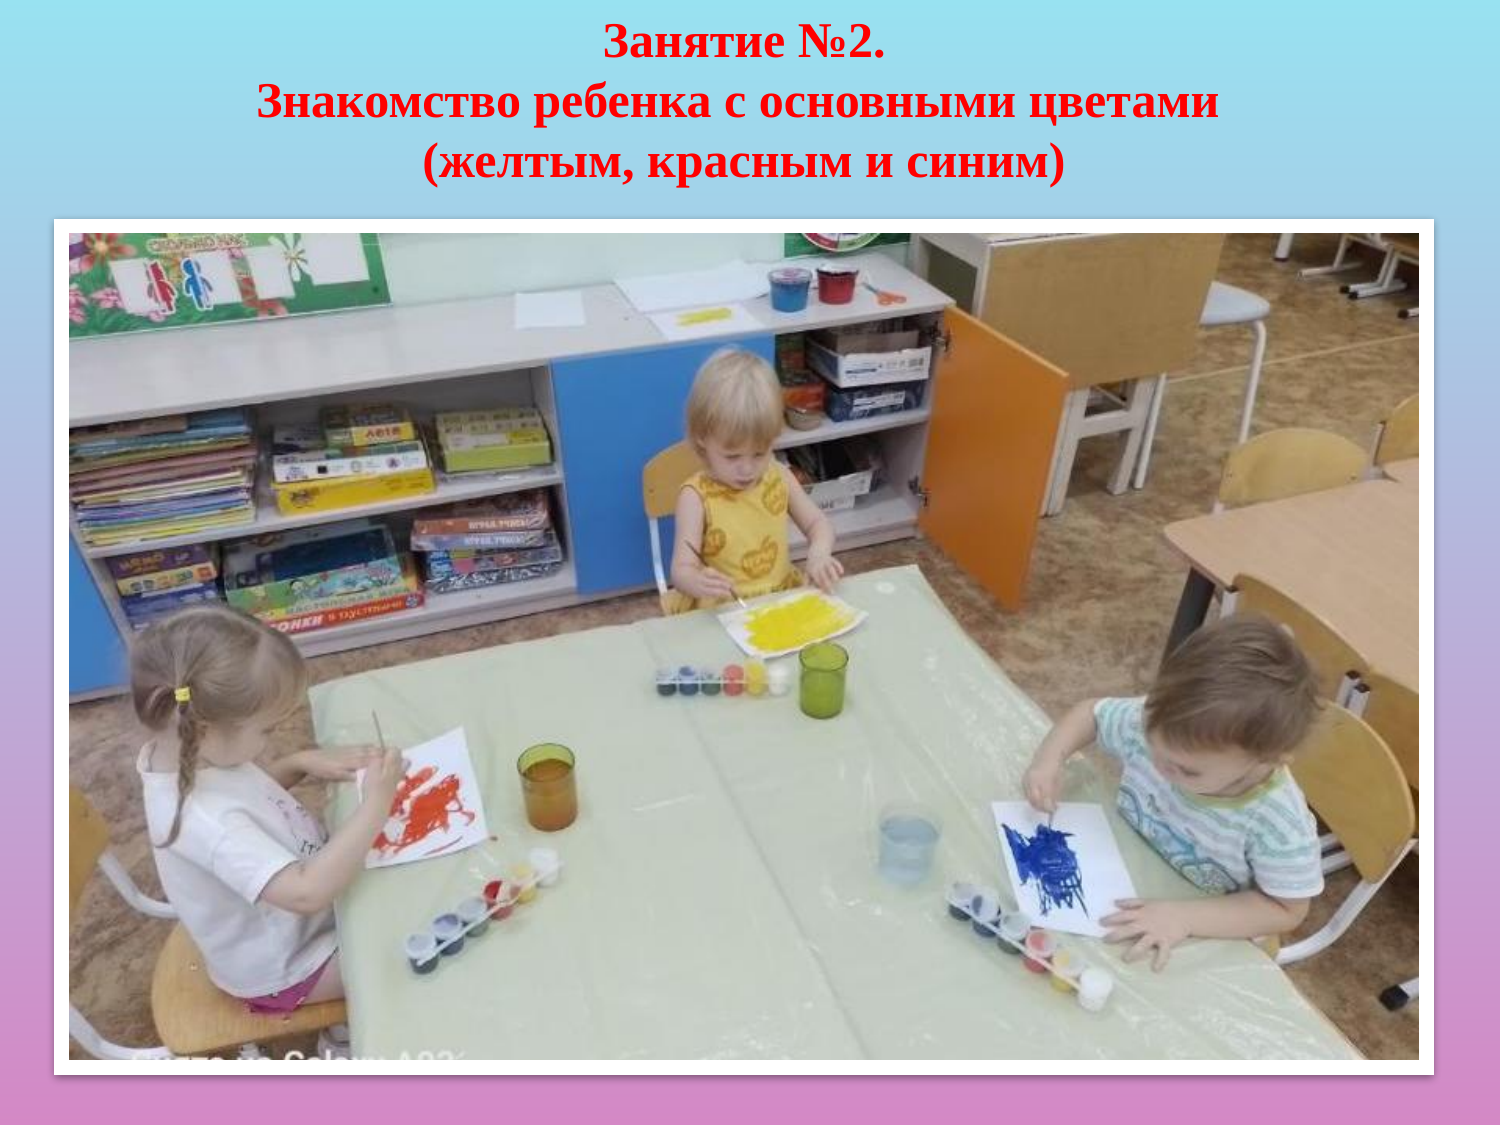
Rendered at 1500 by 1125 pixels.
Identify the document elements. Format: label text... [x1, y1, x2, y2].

text_box Занятие №2. Знакомство ребенка с основными цветами (желтым, красным и синим) [17, 0, 1471, 195]
picture [68, 232, 1420, 1061]
